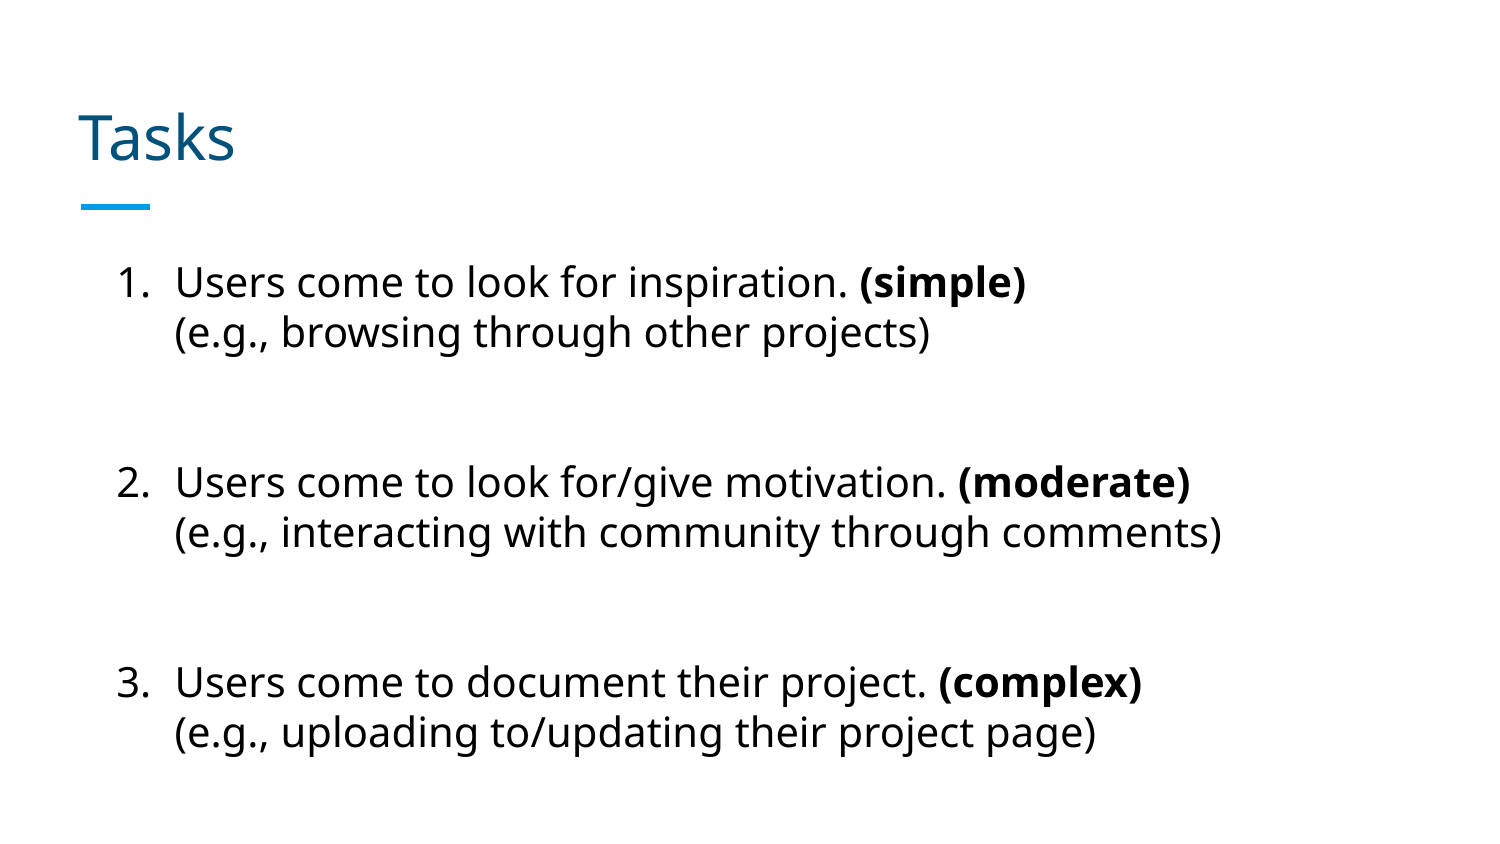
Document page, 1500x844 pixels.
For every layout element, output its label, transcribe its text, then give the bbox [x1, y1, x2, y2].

text_box Users come to look for inspiration. (simple) (e.g., browsing through other projects) Users come to look for/give motivation. (moderate) (e.g., interacting with community through comments) Users come to document their project. (complex) (e.g., uploading to/updating their project page) [84, 240, 1304, 813]
title Tasks [63, 75, 1437, 188]
